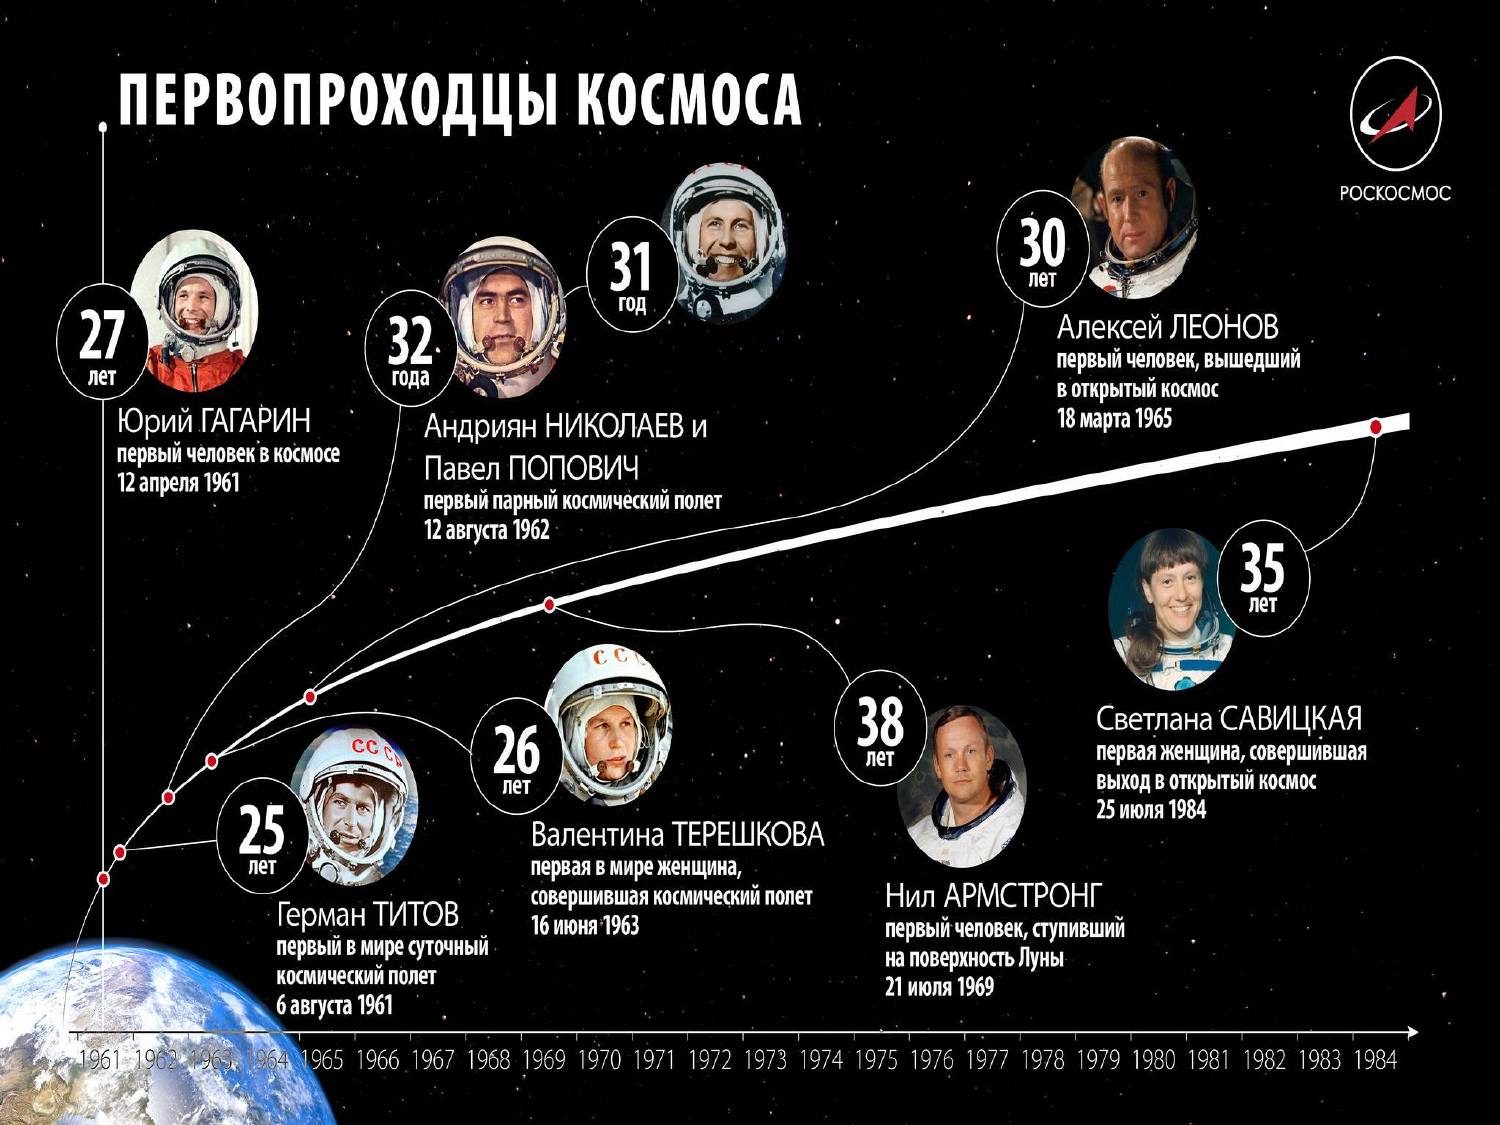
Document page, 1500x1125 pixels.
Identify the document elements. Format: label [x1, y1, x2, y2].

list [0, 0, 1500, 1125]
